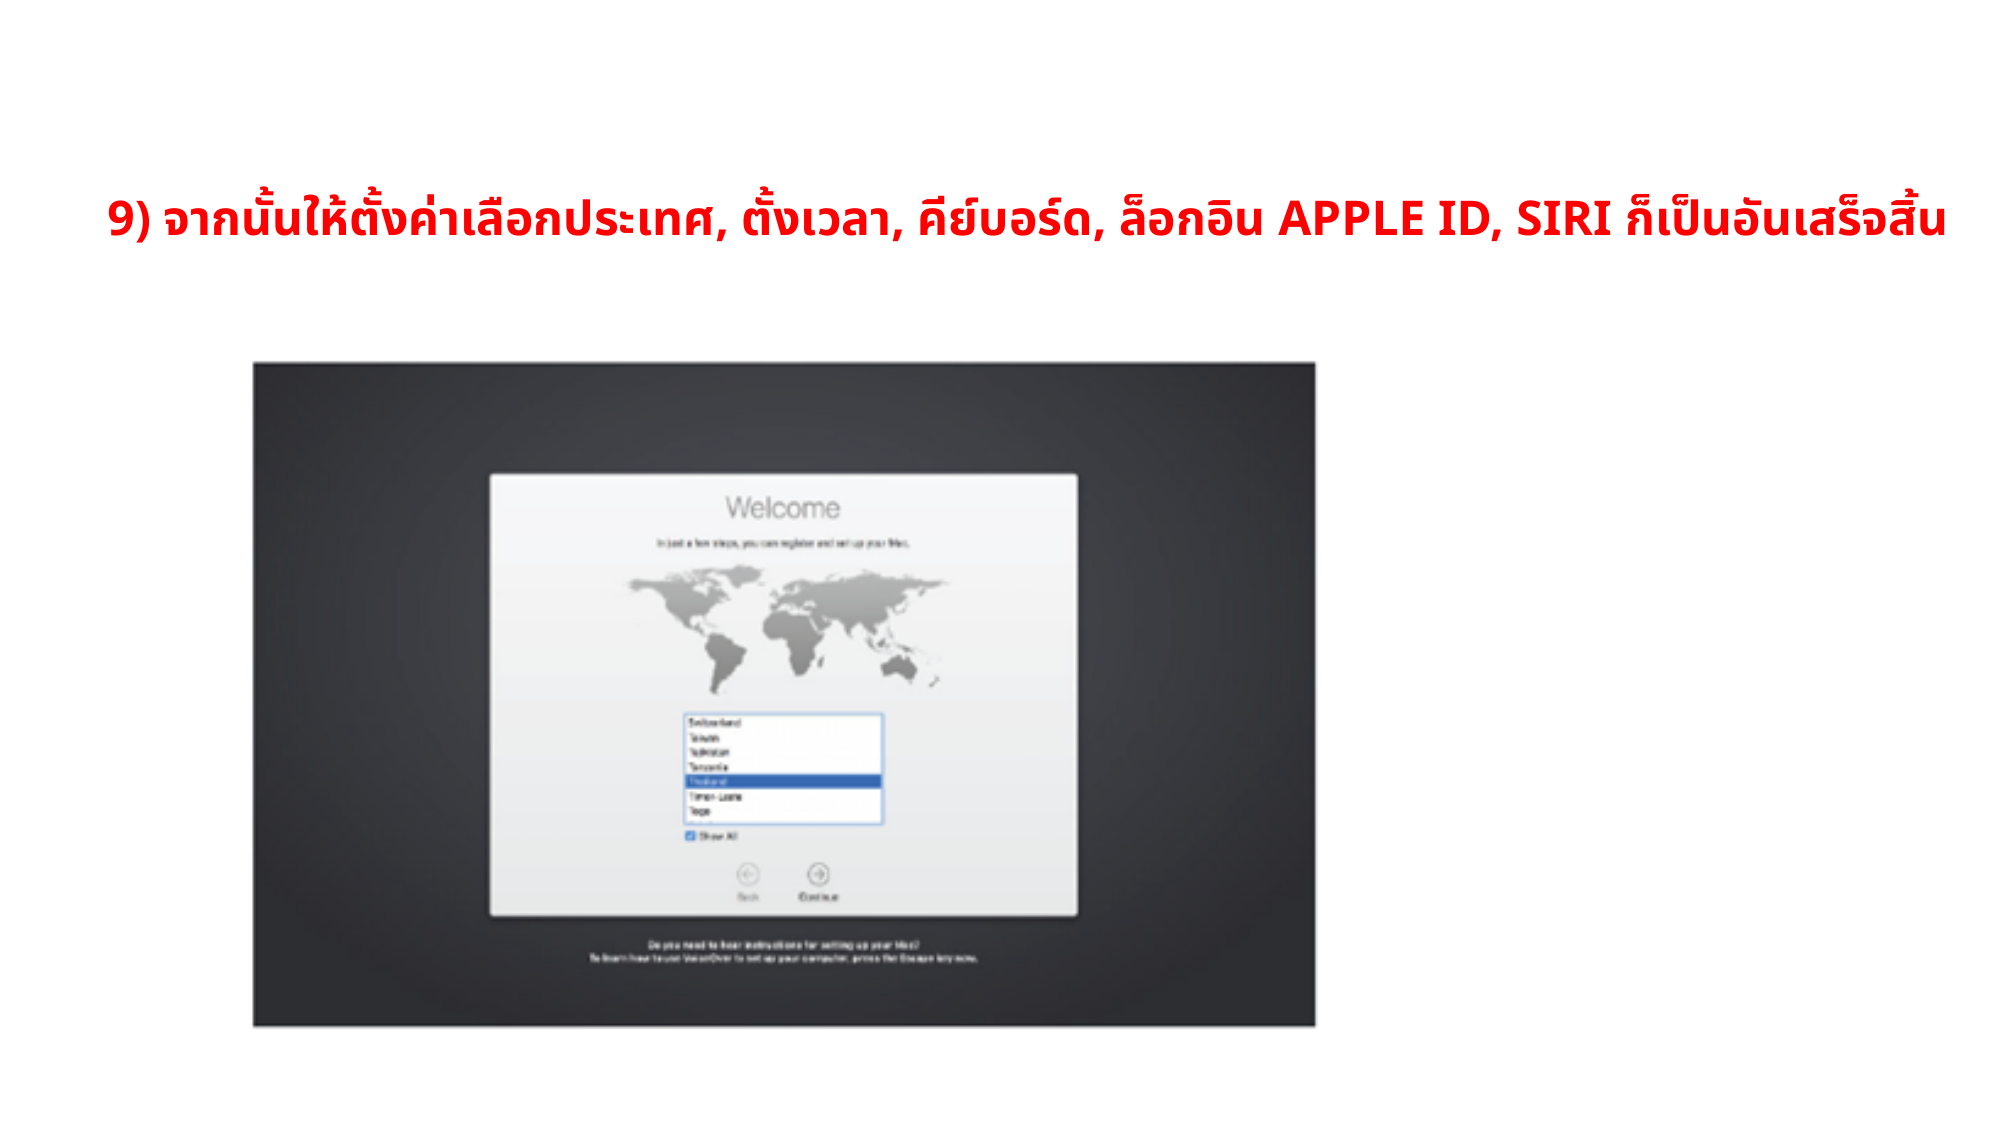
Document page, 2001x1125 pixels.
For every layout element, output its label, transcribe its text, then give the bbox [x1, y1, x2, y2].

title 9) จากนั้นให้ตั้งค่าเลือกประเทศ, ตั้งเวลา, คีย์บอร์ด, ล็อกอิน Apple ID, Siri ก็เป็นอันเสร็จสิ้น [99, 133, 1961, 245]
picture [239, 350, 1333, 1040]
